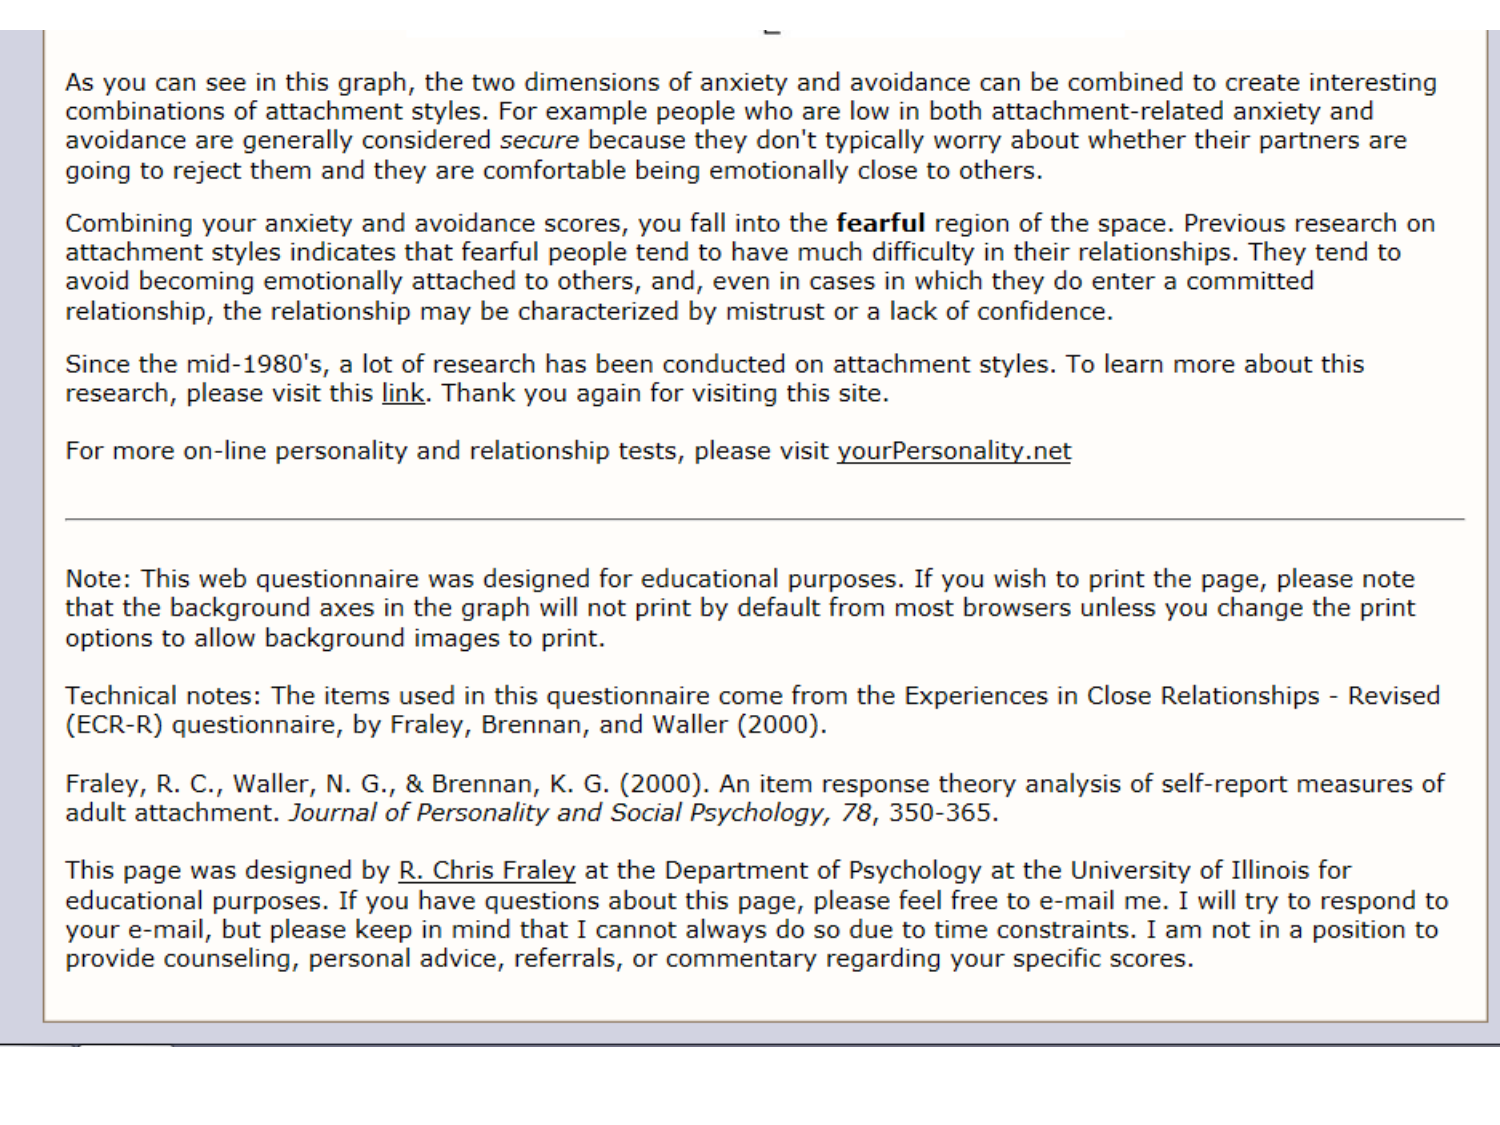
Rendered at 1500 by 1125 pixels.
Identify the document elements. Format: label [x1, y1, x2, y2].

list [0, 30, 1500, 1048]
